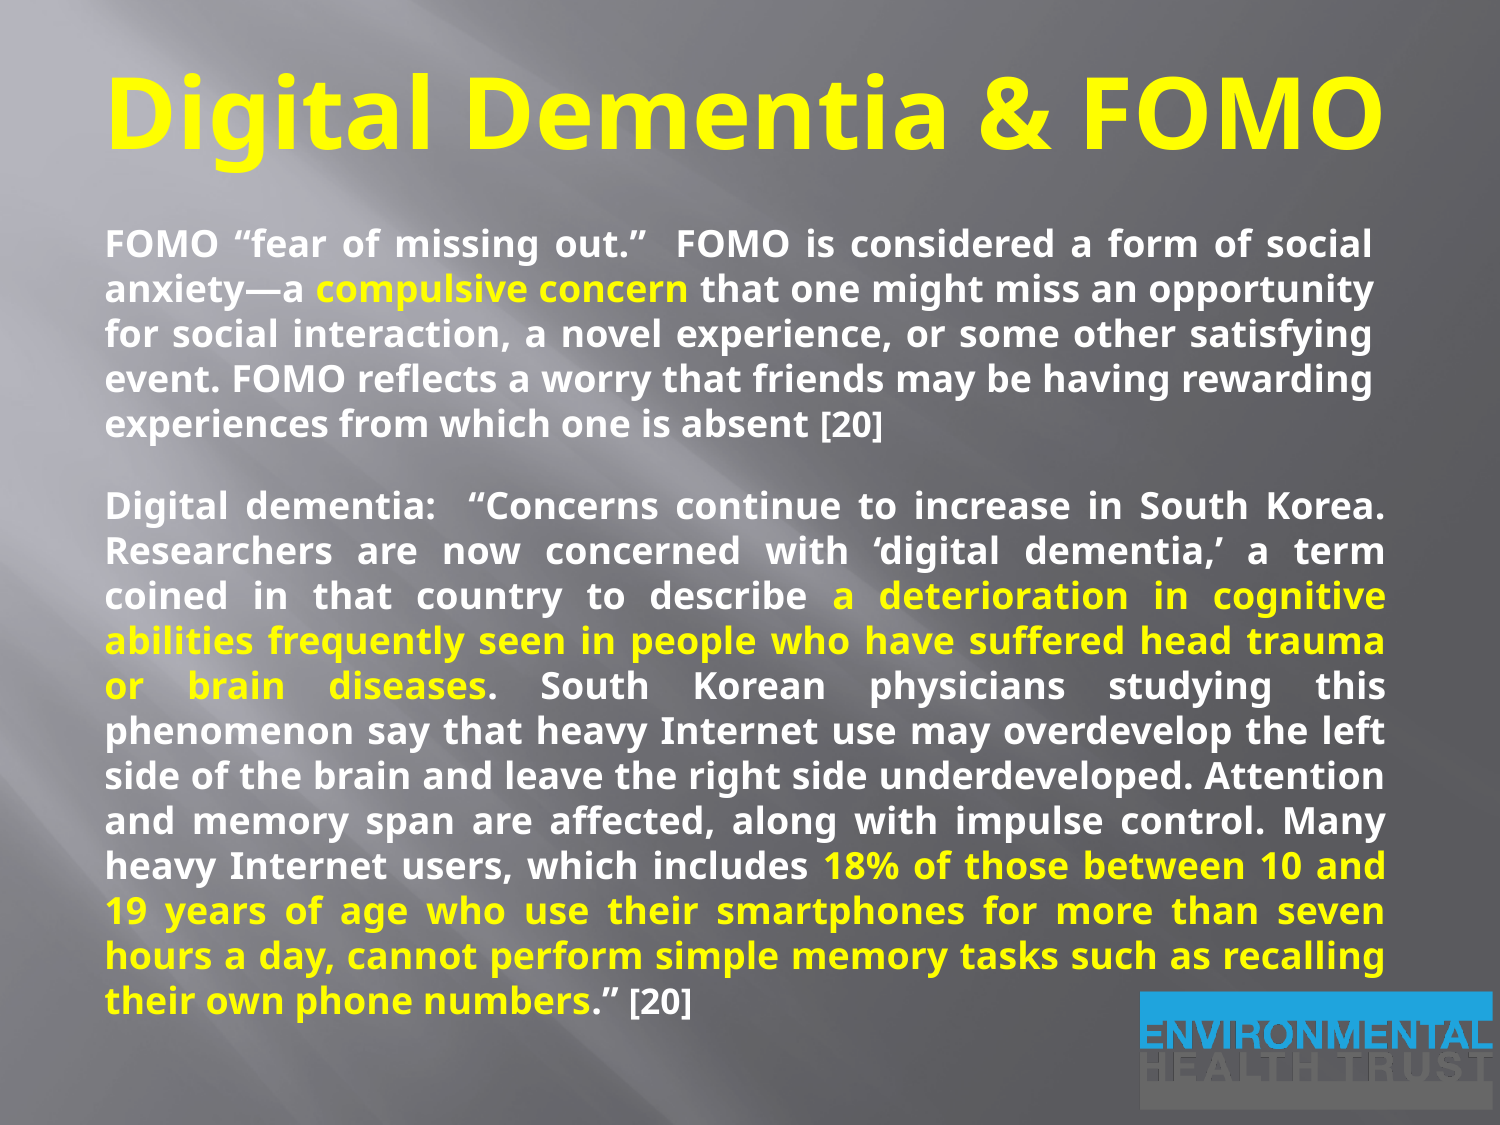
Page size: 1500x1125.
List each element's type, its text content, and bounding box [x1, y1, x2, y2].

text_box Digital dementia: “Concerns continue to increase in South Korea. Researchers are now concerned with ‘digital dementia,’ a term coined in that country to describe a deterioration in cognitive abilities frequently seen in people who have suffered head trauma or brain diseases. South Korean physicians studying this phenomenon say that heavy Internet use may overdevelop the left side of the brain and leave the right side underdeveloped. Attention and memory span are affected, along with impulse control. Many heavy Internet users, which includes 18% of those between 10 and 19 years of age who use their smartphones for more than seven hours a day, cannot perform simple memory tasks such as recalling their own phone numbers.” [20] [89, 474, 1403, 1030]
title Digital Dementia & FOMO [70, 37, 1421, 183]
picture [1078, 753, 1500, 1125]
text_box FOMO “fear of missing out.” FOMO is considered a form of social anxiety—a compulsive concern that one might miss an opportunity for social interaction, a novel experience, or some other satisfying event. FOMO reflects a worry that friends may be having rewarding experiences from which one is absent [20] [89, 212, 1390, 474]
